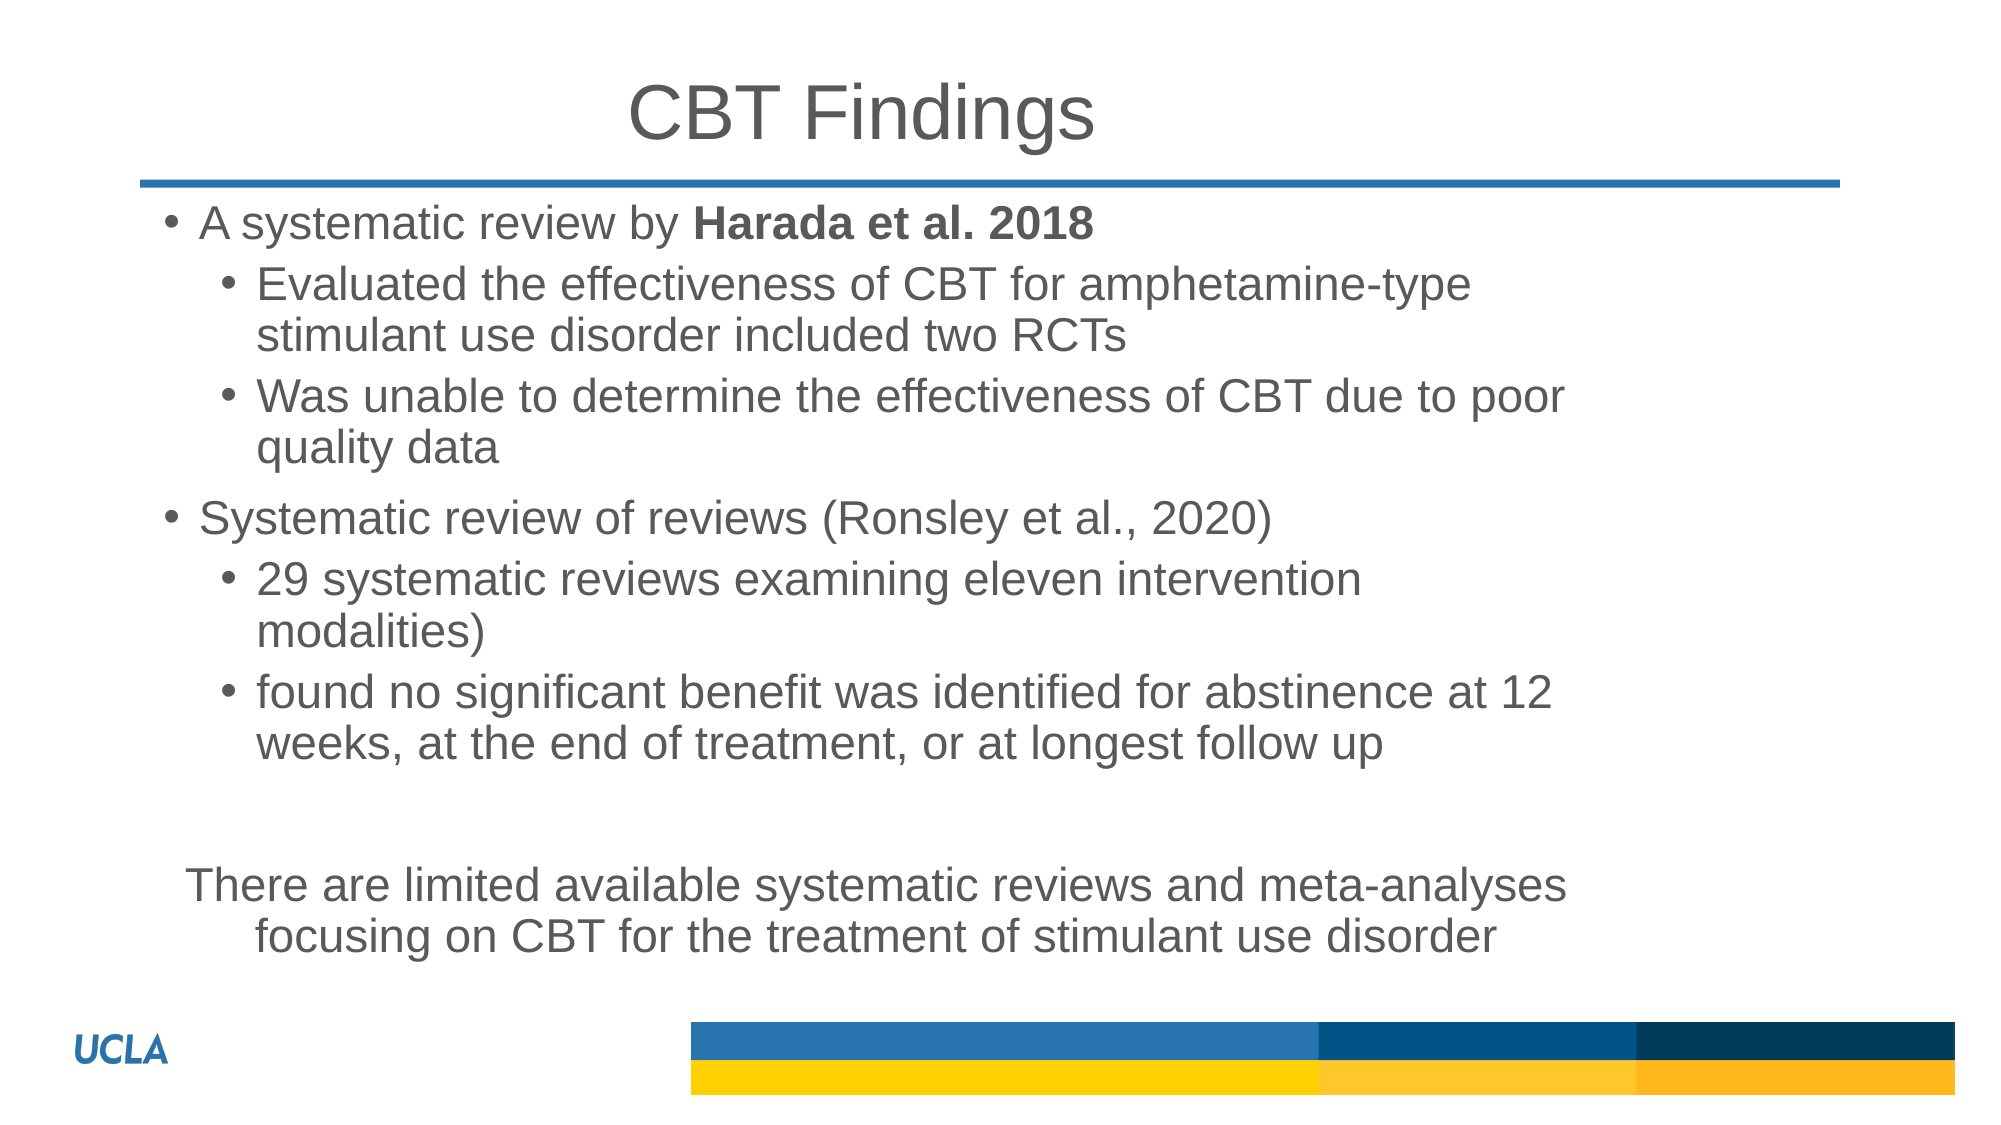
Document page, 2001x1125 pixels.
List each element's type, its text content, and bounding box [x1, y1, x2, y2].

picture [691, 1022, 1955, 1095]
list A systematic review by Harada et al. 2018 Evaluated the effectiveness of CBT for amphetamine-type stimulant use disorder included two RCTs Was unable to determine the effectiveness of CBT due to poor quality data Systematic review of reviews (Ronsley et al., 2020) 29 systematic reviews examining eleven intervention modalities) found no significant benefit was identified for abstinence at 12 weeks, at the end of treatment, or at longest follow up There are limited available systematic reviews and meta-analyses focusing on CBT for the treatment of stimulant use disorder [163, 198, 1592, 975]
picture [75, 1033, 168, 1064]
title CBT Findings [626, 0, 1650, 157]
